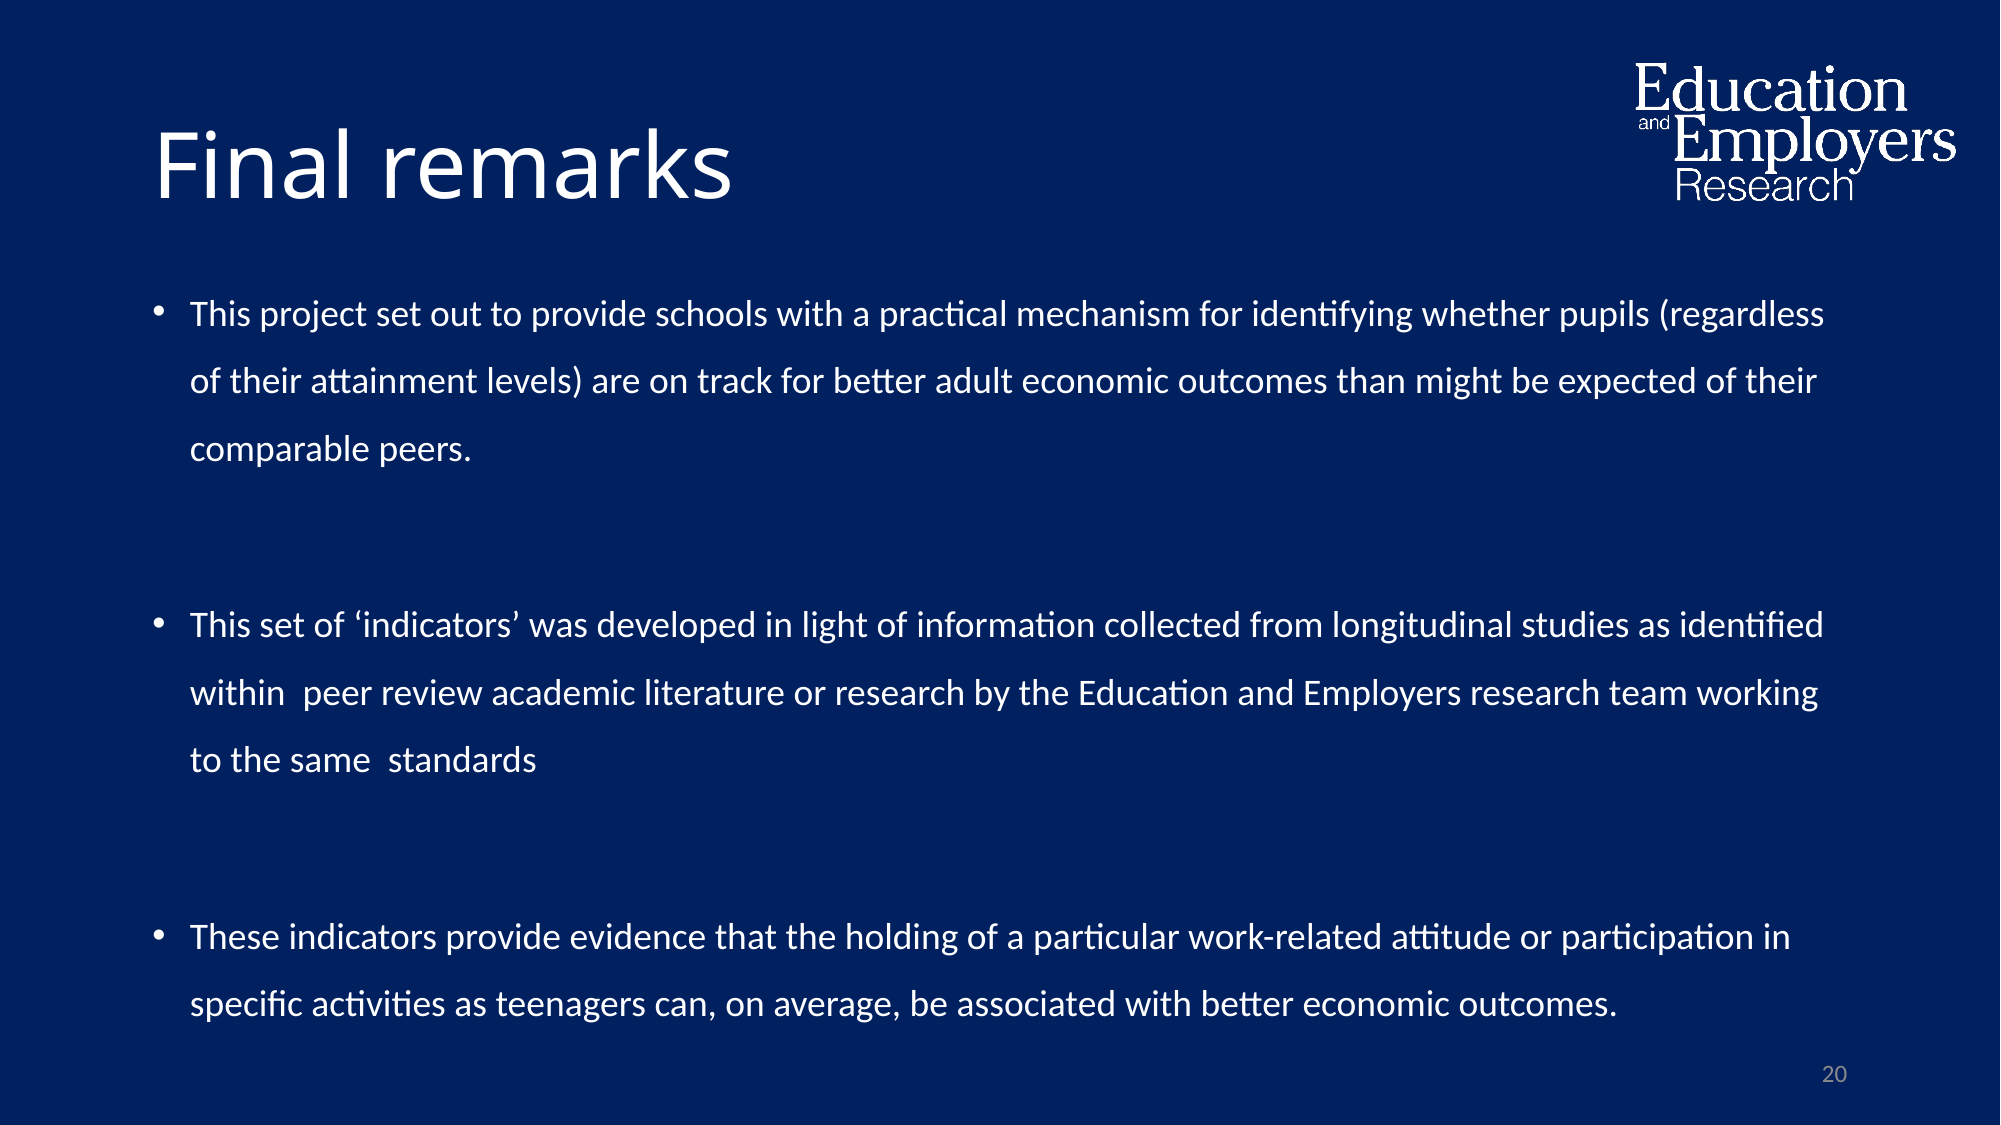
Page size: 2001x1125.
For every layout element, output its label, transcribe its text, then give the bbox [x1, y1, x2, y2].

picture [1633, 59, 1958, 203]
title Final remarks [137, 59, 1863, 258]
slide_number 20 [1412, 1042, 1863, 1103]
list This project set out to provide schools with a practical mechanism for identifying whether pupils (regardless of their attainment levels) are on track for better adult economic outcomes than might be expected of their comparable peers. This set of ‘indicators’ was developed in light of information collected from longitudinal studies as identified within peer review academic literature or research by the Education and Employers research team working to the same standards These indicators provide evidence that the holding of a particular work-related attitude or participation in specific activities as teenagers can, on average, be associated with better economic outcomes. [137, 258, 1863, 1062]
